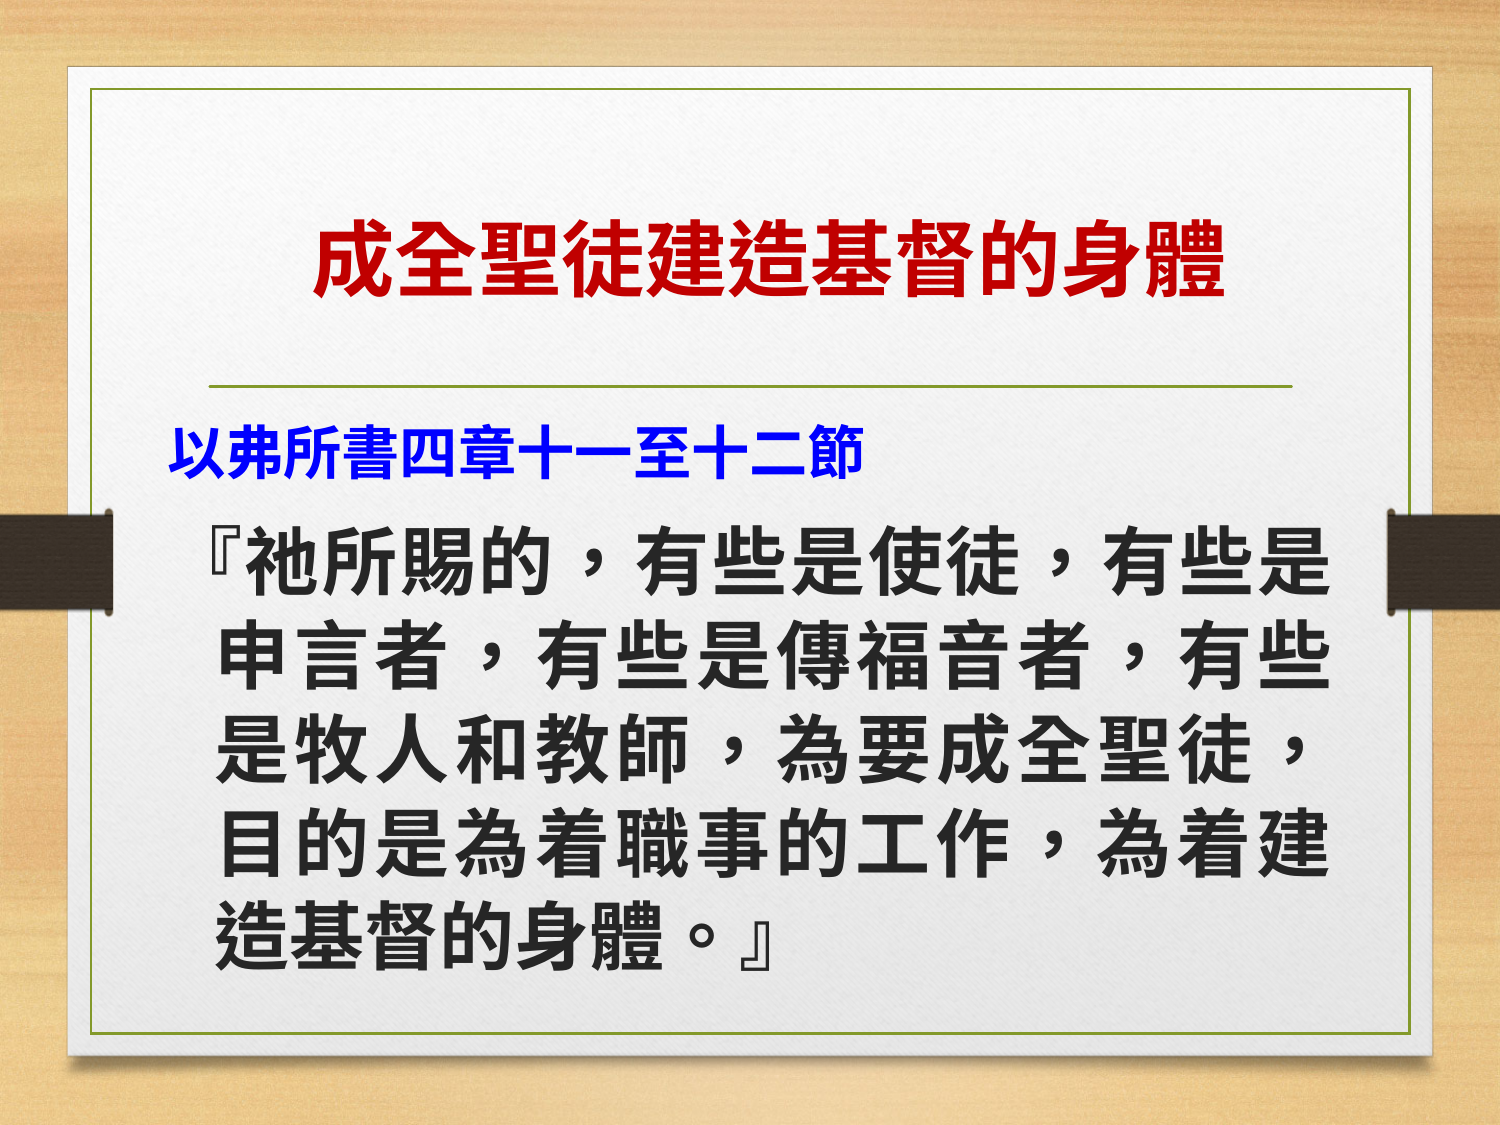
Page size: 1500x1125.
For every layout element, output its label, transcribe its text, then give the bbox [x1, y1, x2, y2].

title 成全聖徒建造基督的身體 [192, 150, 1308, 365]
list 以弗所書四章十一至十二節 『祂所賜的，有些是使徒，有些是申言者，有些是傳福音者，有些是牧人和教師，為要成全聖徒，目的是為着職事的工作，為着建造基督的身體。』 [152, 408, 1348, 1033]
picture [0, 0, 1500, 1125]
